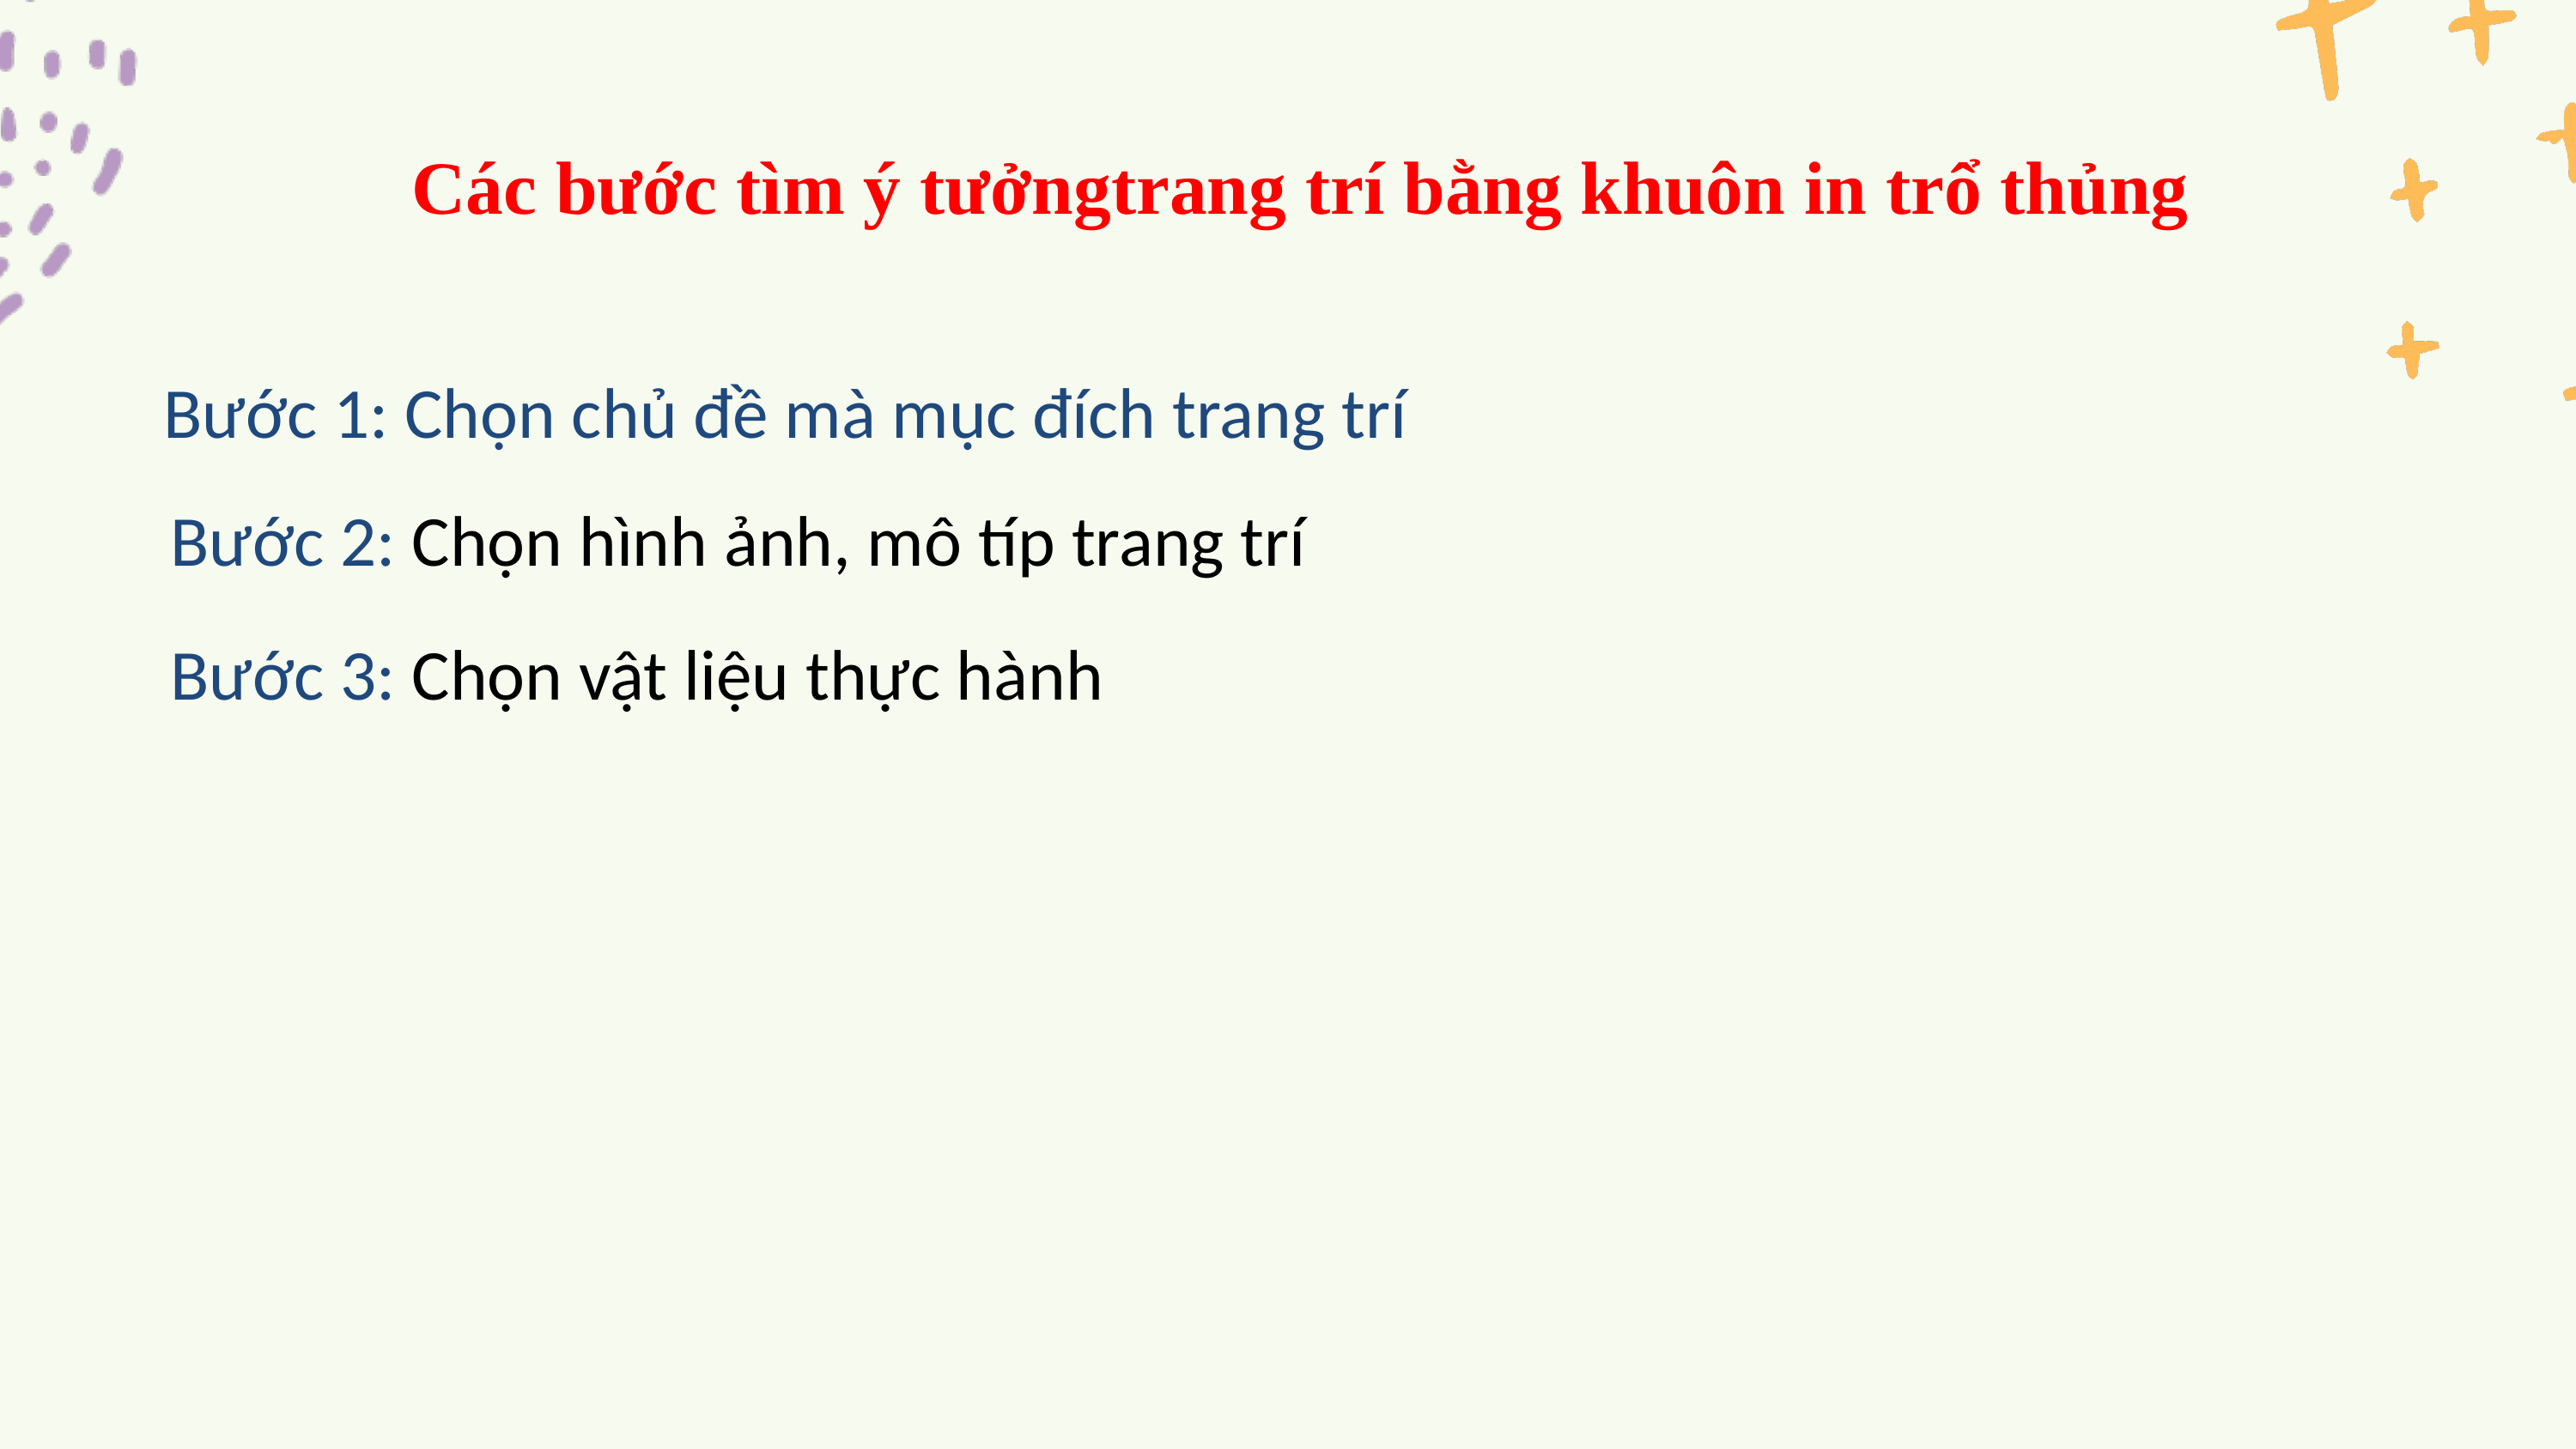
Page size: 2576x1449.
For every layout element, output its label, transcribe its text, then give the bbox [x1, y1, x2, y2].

text_box Các bước tìm ý tưởngtrang trí bằng khuôn in trổ thủng [398, 132, 2241, 236]
text_box Bước 2: Chọn hình ảnh, mô típ trang trí [128, 488, 1778, 587]
text_box Bước 1: Chọn chủ đề mà mục đích trang trí [122, 360, 1771, 458]
picture [0, 0, 142, 362]
text_box Bước 3: Chọn vật liệu thực hành [128, 622, 1778, 721]
picture [2275, 0, 2576, 428]
